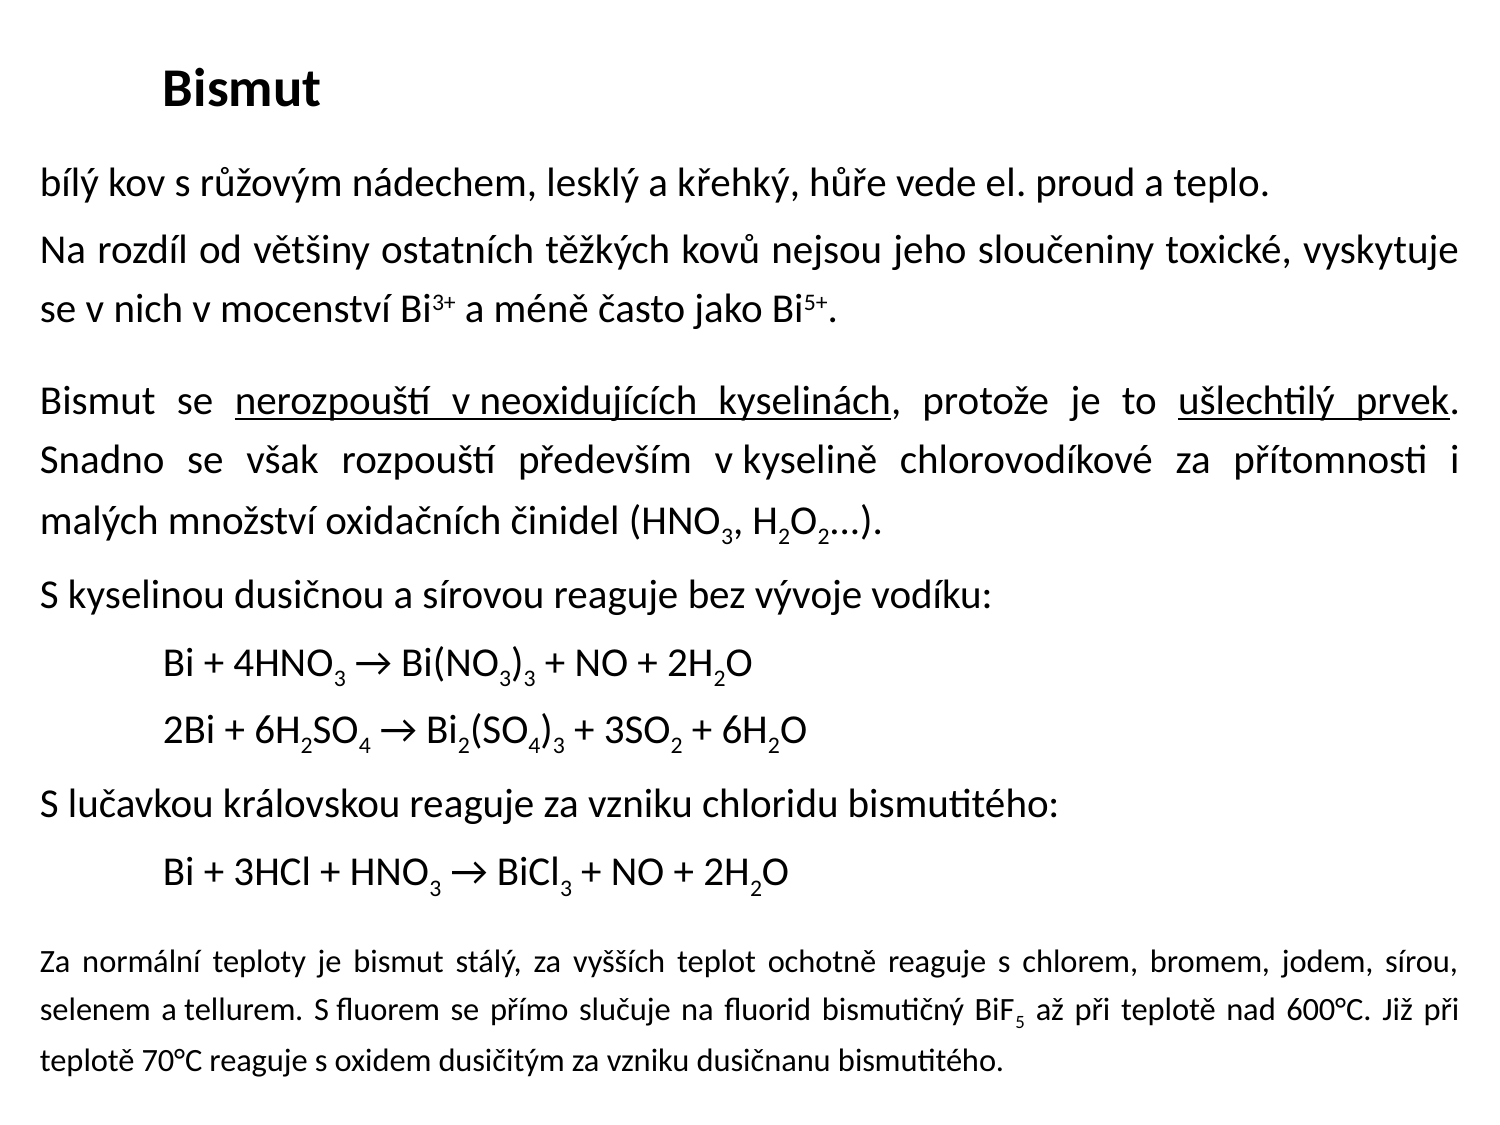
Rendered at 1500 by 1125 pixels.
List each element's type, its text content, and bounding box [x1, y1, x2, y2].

list Bismut bílý kov s růžovým nádechem, lesklý a křehký, hůře vede el. proud a teplo. Na rozdíl od většiny ostatních těžkých kovů nejsou jeho sloučeniny toxické, vyskytuje se v nich v mocenství Bi3+ a méně často jako Bi5+. Bismut se nerozpouští v neoxidujících kyselinách, protože je to ušlechtilý prvek. Snadno se však rozpouští především v kyselině chlorovodíkové za přítomnosti i malých množství oxidačních činidel (HNO3, H2O2...). S kyselinou dusičnou a sírovou reaguje bez vývoje vodíku: Bi + 4HNO3 → Bi(NO3)3 + NO + 2H2O 2Bi + 6H2SO4 → Bi2(SO4)3 + 3SO2 + 6H2O S lučavkou královskou reaguje za vzniku chloridu bismutitého: Bi + 3HCl + HNO3 → BiCl3 + NO + 2H2O Za normální teploty je bismut stálý, za vyšších teplot ochotně reaguje s chlorem, bromem, jodem, sírou, selenem a tellurem. S fluorem se přímo slučuje na fluorid bismutičný BiF5 až při teplotě nad 600°C. Již při teplotě 70°C reaguje s oxidem dusičitým za vzniku dusičnanu bismutitého. [24, 37, 1475, 1088]
